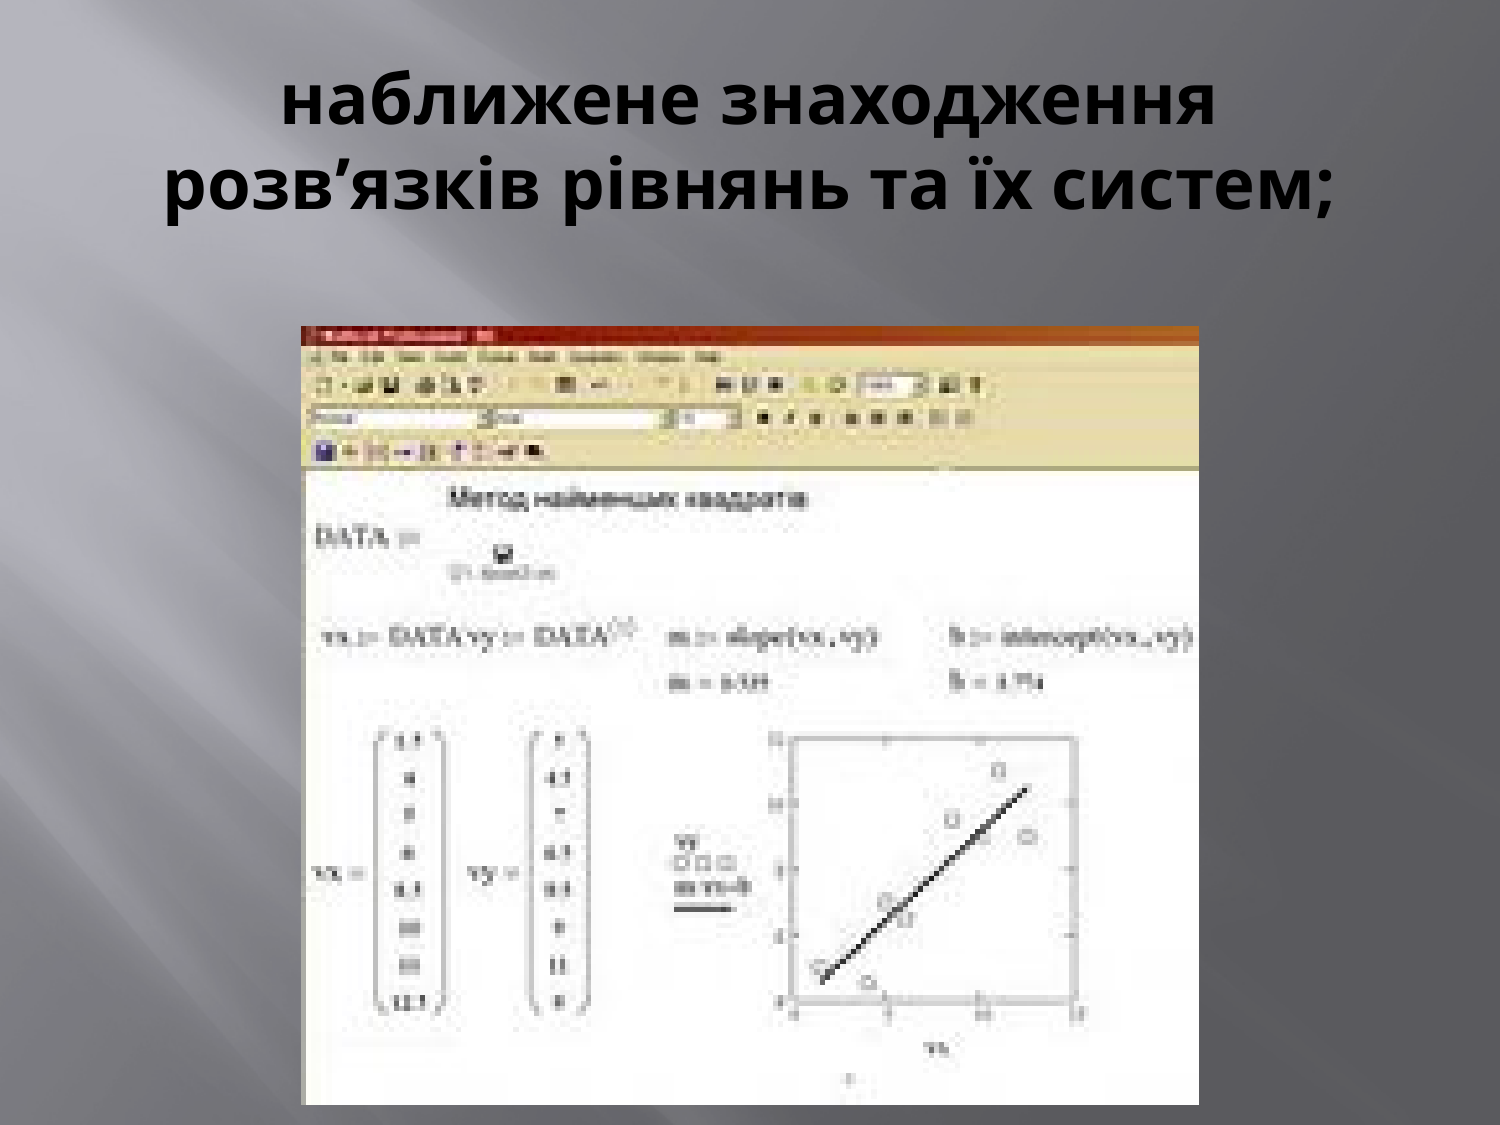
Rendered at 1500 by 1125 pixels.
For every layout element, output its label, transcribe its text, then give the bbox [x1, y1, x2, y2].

title наближене знаходження розв’язків рівнянь та їх систем; [75, 45, 1425, 233]
picture [300, 326, 1200, 1105]
